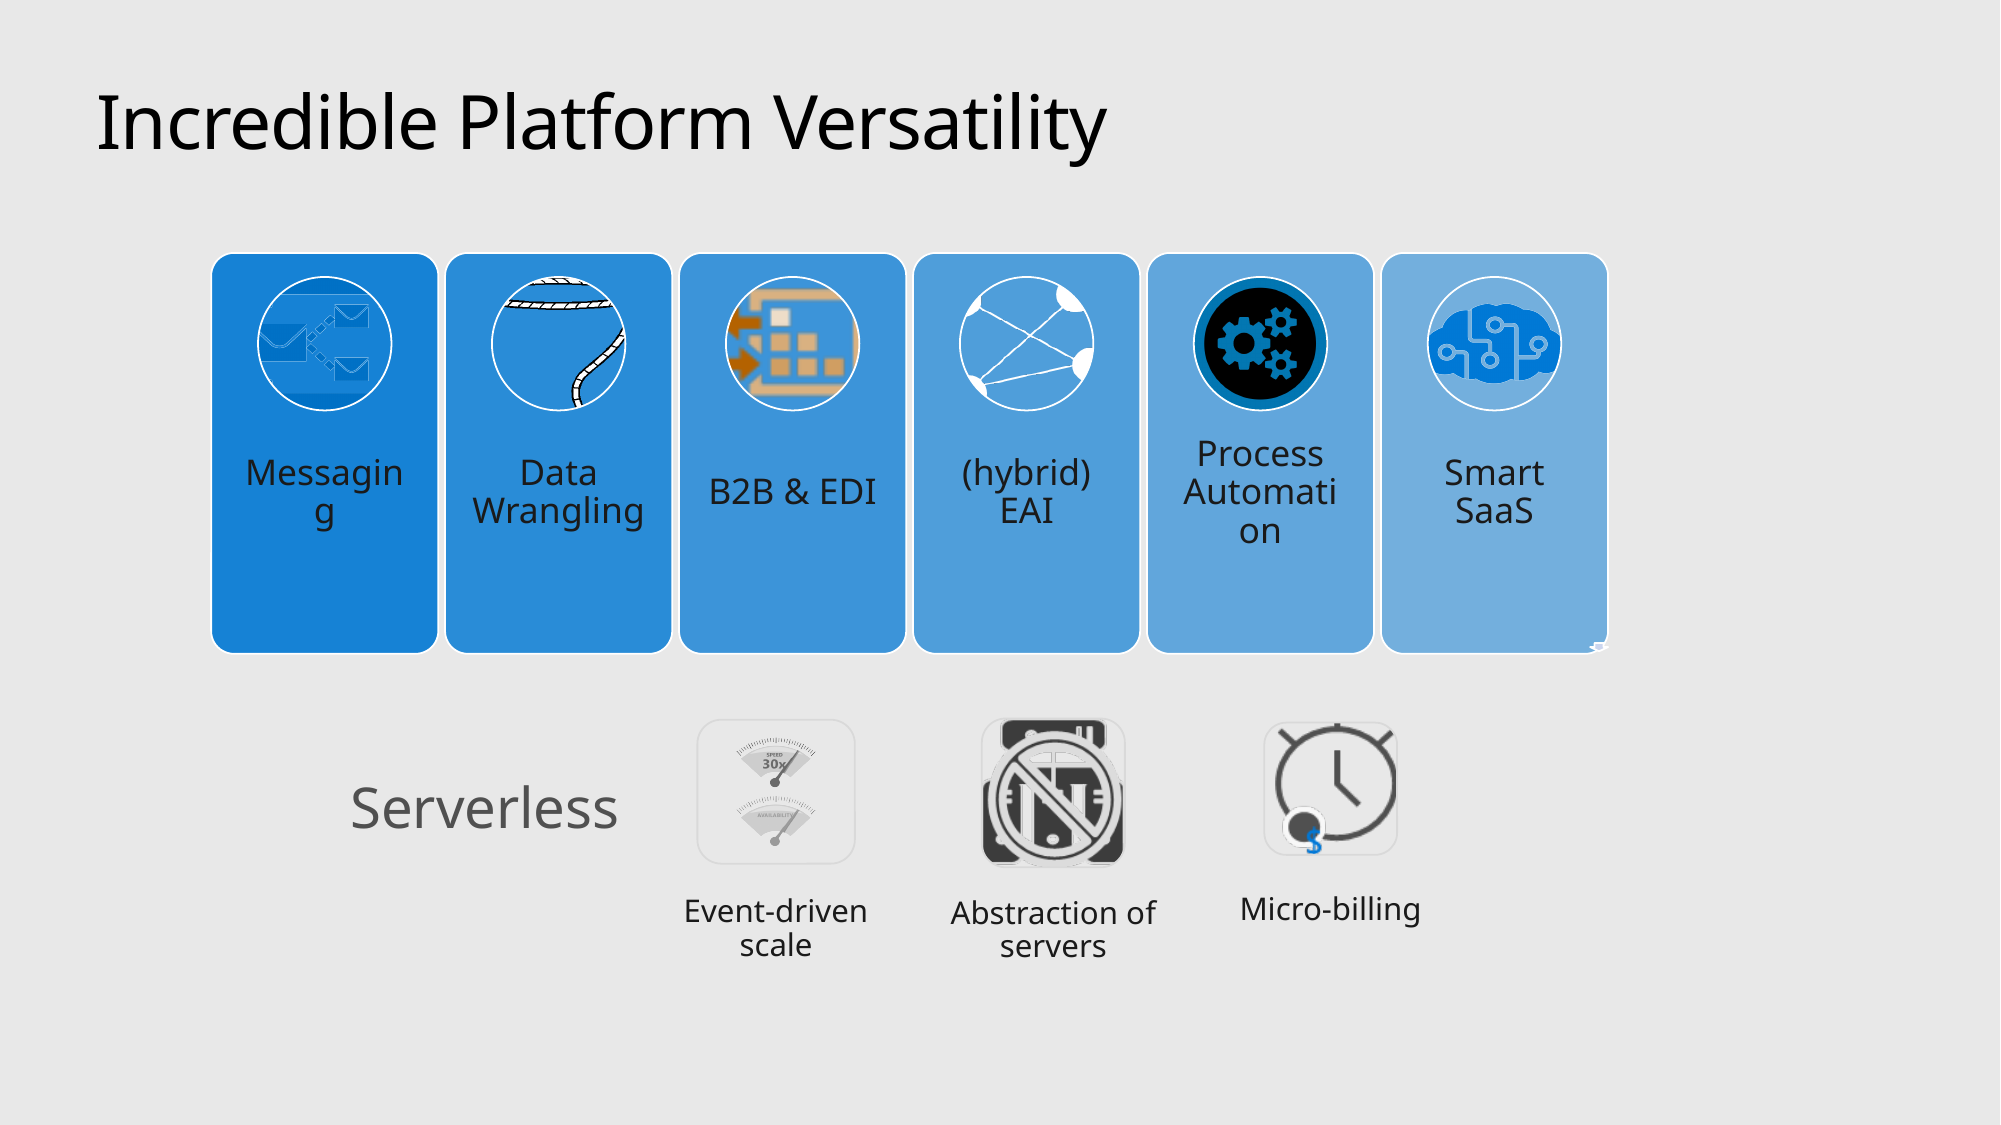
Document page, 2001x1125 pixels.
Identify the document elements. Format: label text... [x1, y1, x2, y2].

title Incredible Platform Versatility [96, 75, 1904, 166]
text_box Serverless [338, 766, 426, 846]
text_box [210, 252, 1609, 655]
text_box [426, 718, 1681, 974]
